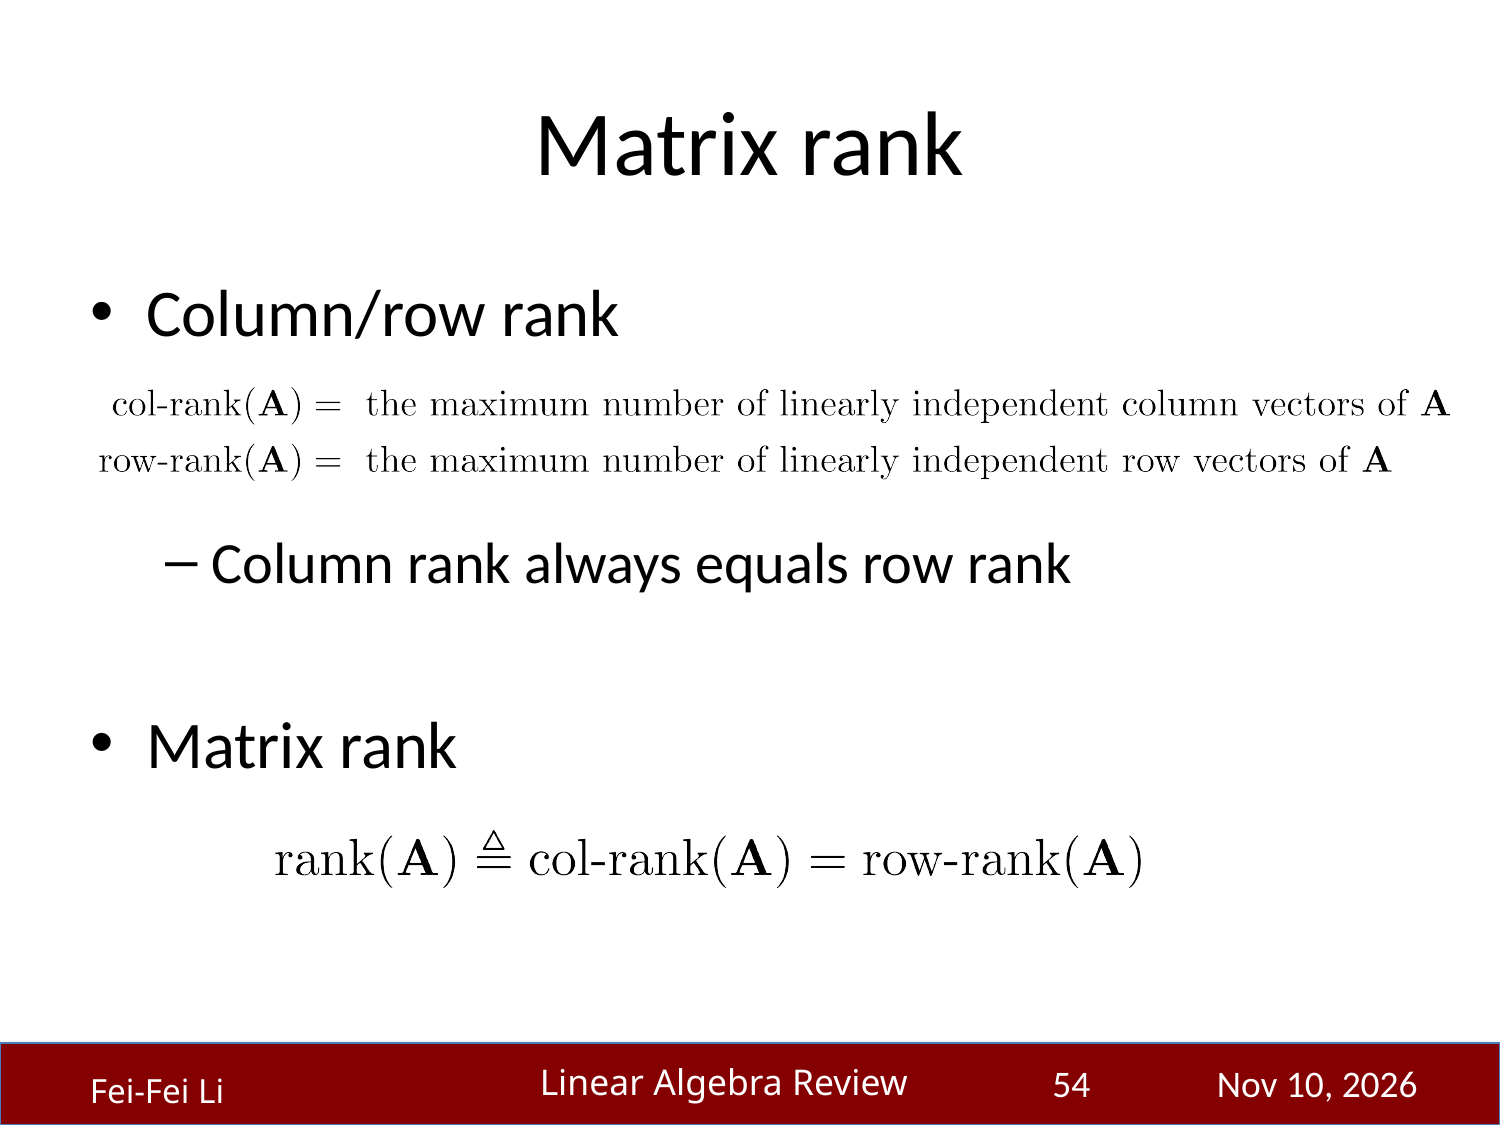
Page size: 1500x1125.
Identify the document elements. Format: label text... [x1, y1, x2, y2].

slide_number 54 [1037, 1052, 1203, 1113]
title Matrix rank [75, 45, 1425, 233]
list Column/row rank Column rank always equals row rank Matrix rank [75, 262, 1425, 1005]
picture [99, 387, 1451, 481]
picture [274, 830, 1141, 888]
slide_number 23-Sep-14 [1203, 1052, 1463, 1113]
